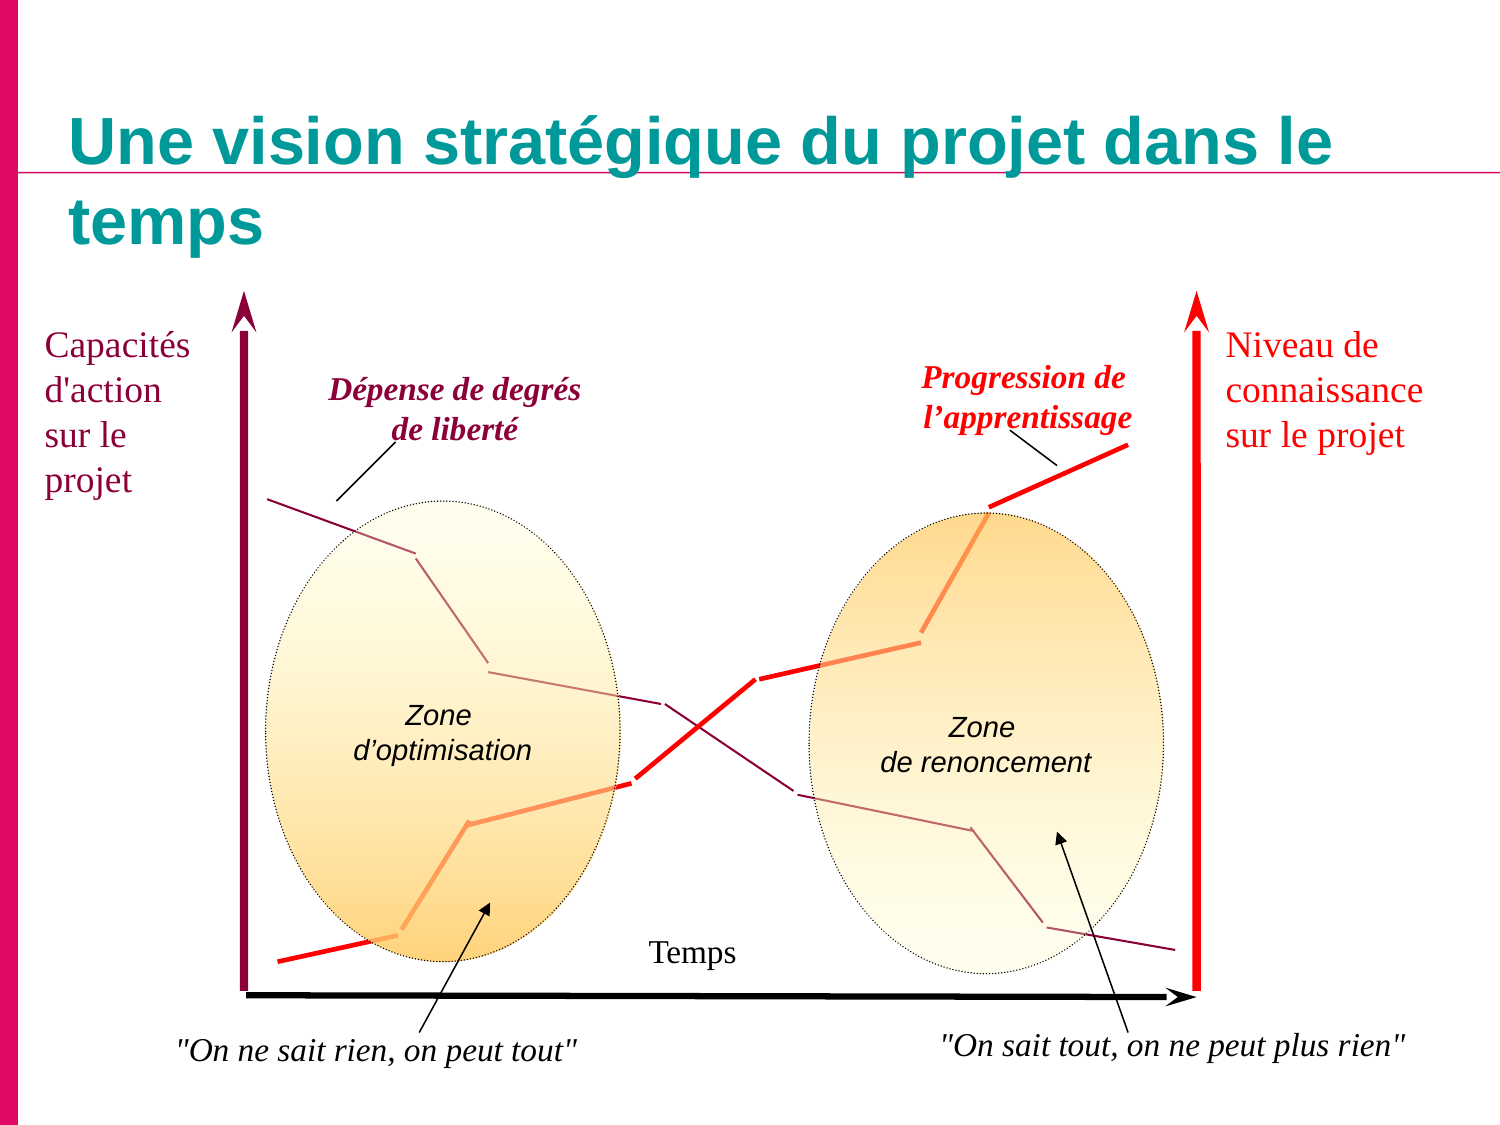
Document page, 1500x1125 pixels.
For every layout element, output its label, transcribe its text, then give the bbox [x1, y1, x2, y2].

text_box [29, 290, 1439, 1077]
text_box Une vision stratégique du projet dans le temps [53, 90, 1500, 266]
